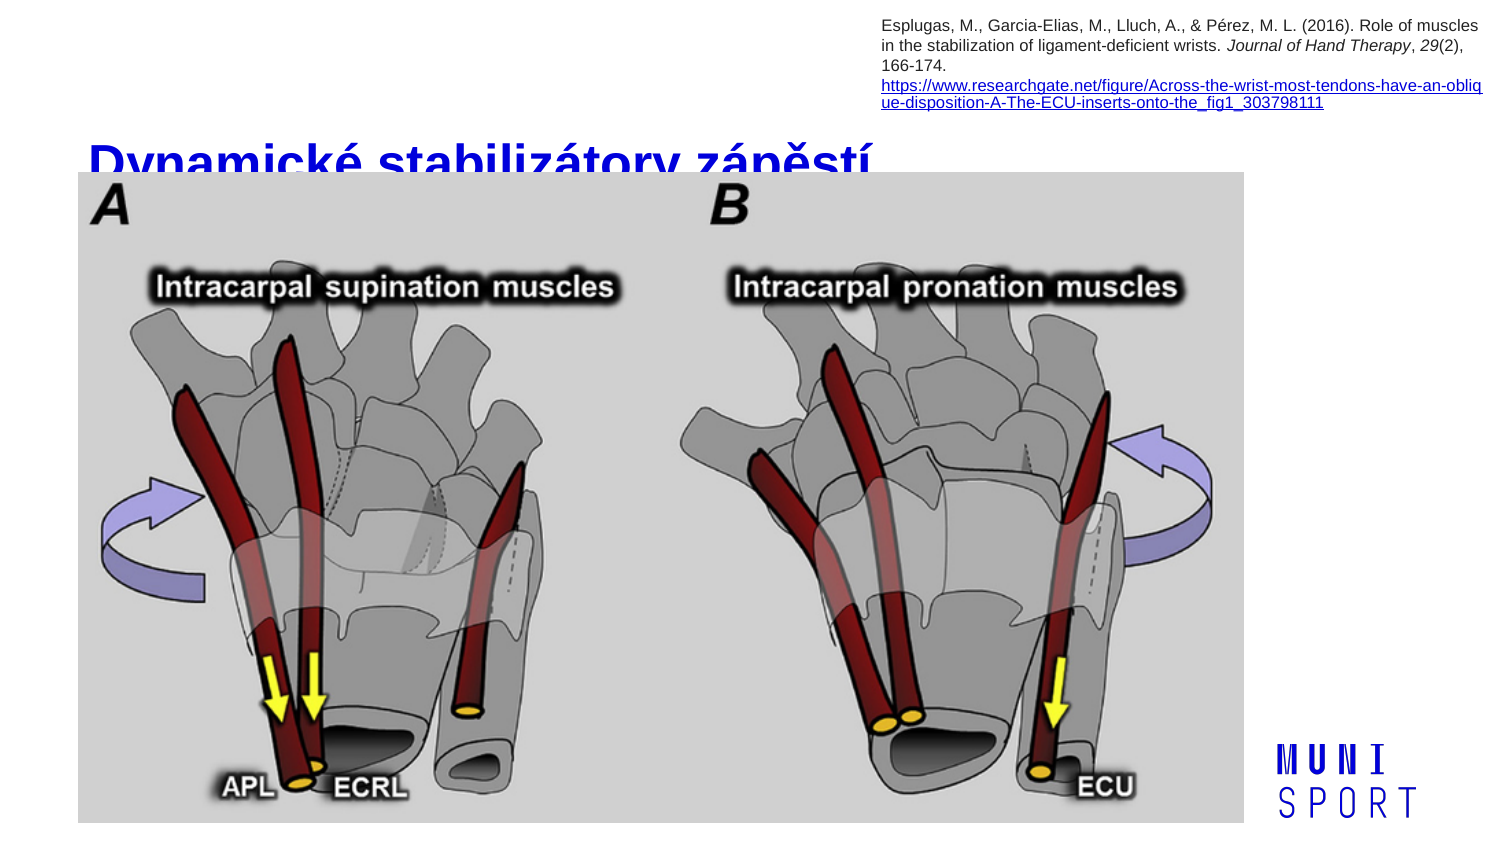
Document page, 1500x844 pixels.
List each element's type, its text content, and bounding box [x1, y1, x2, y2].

text_box Esplugas, M., Garcia-Elias, M., Lluch, A., & Pérez, M. L. (2016). Role of muscles in the stabilization of ligament-deficient wrists. Journal of Hand Therapy, 29(2), 166-174. https://www.researchgate.net/figure/Across-the-wrist-most-tendons-have-an-oblique-disposition-A-The-ECU-inserts-onto-the_fig1_303798111 [866, 0, 1500, 130]
title Dynamické stabilizátory zápěstí [88, 88, 1412, 145]
picture [77, 172, 1244, 823]
picture [1276, 744, 1416, 818]
